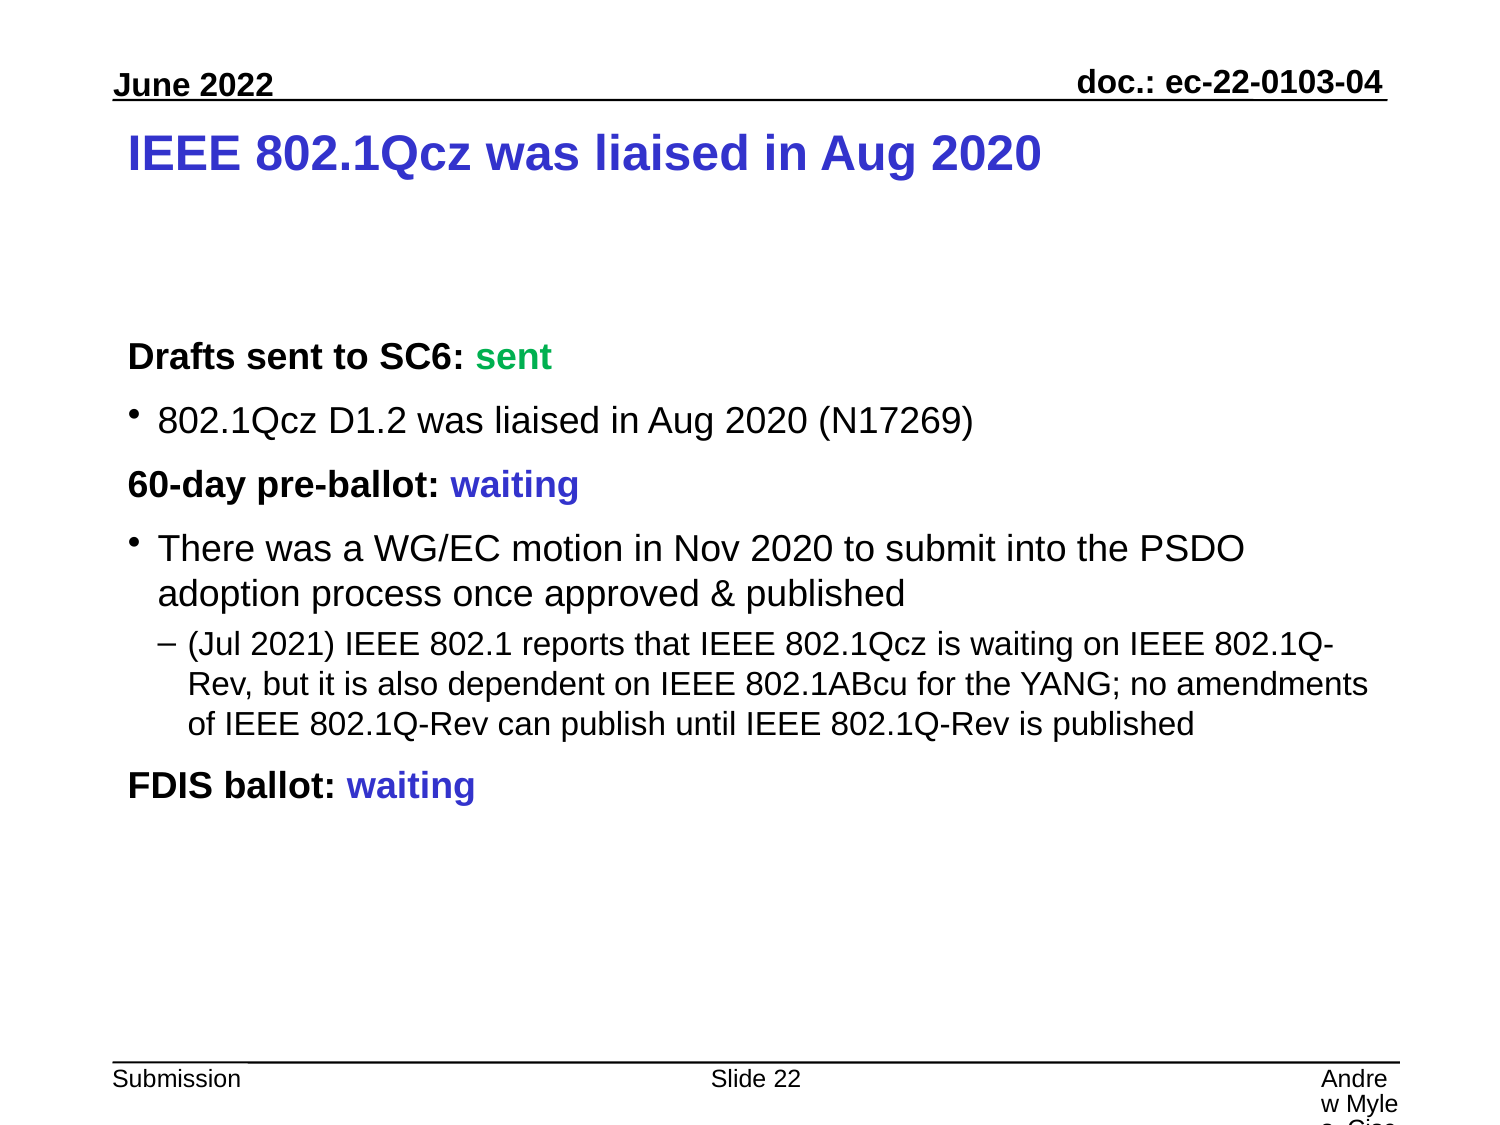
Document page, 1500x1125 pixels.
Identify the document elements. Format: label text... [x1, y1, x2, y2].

title IEEE 802.1Qcz was liaised in Aug 2020 [112, 112, 1388, 288]
slide_number Slide 22 [709, 1061, 803, 1093]
list Drafts sent to SC6: sent 802.1Qcz D1.2 was liaised in Aug 2020 (N17269) 60-day pre-ballot: waiting There was a WG/EC motion in Nov 2020 to submit into the PSDO adoption process once approved & published (Jul 2021) IEEE 802.1 reports that IEEE 802.1Qcz is waiting on IEEE 802.1Q-Rev, but it is also dependent on IEEE 802.1ABcu for the YANG; no amendments of IEEE 802.1Q-Rev can publish until IEEE 802.1Q-Rev is published FDIS ballot: waiting [112, 324, 1388, 1000]
footer Andrew Myles, Cisco [1320, 1061, 1402, 1093]
